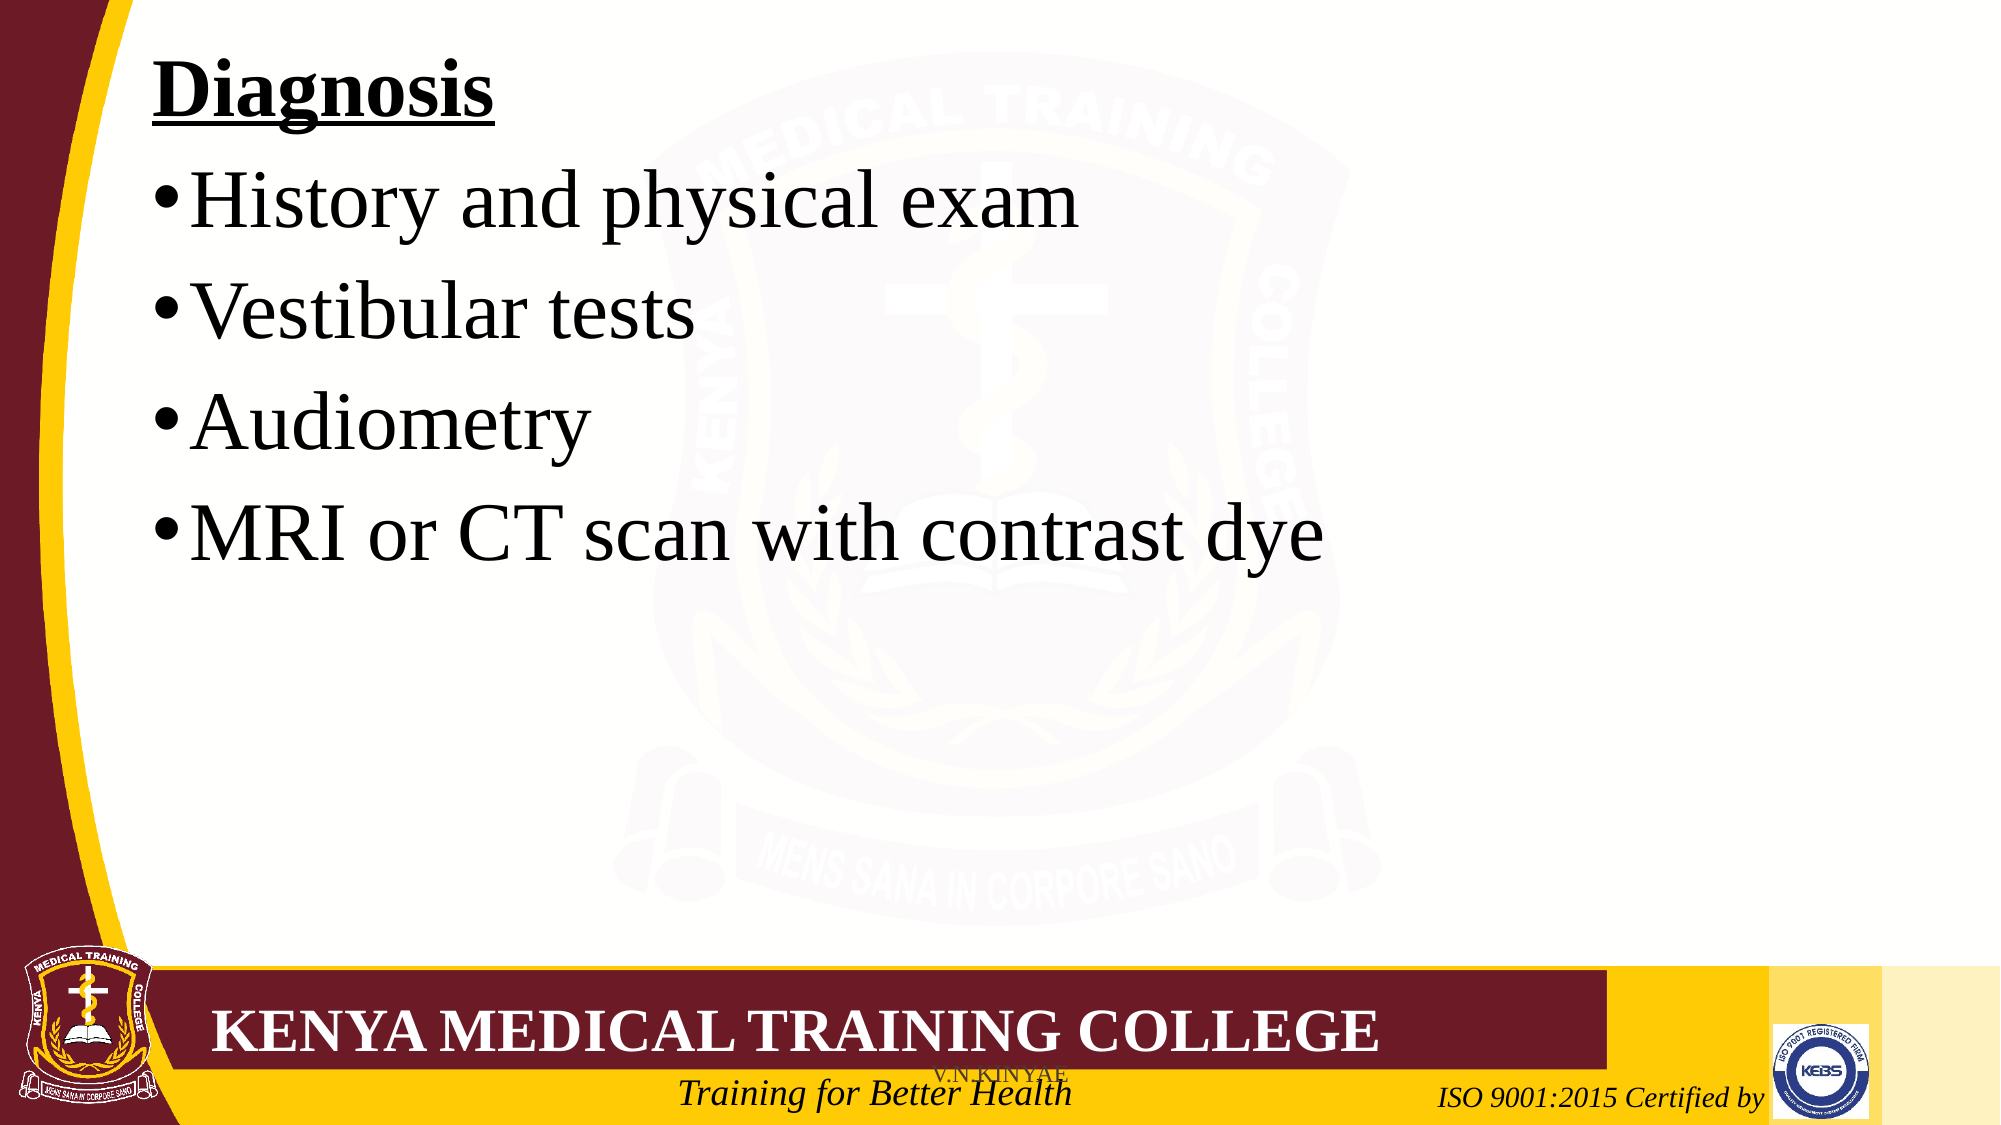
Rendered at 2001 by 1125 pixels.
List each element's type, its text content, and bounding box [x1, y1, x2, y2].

picture [0, 0, 2000, 1125]
footer V.N.KINYAE [662, 1042, 1338, 1103]
list Diagnosis History and physical exam Vestibular tests Audiometry MRI or CT scan with contrast dye [137, 37, 1885, 934]
